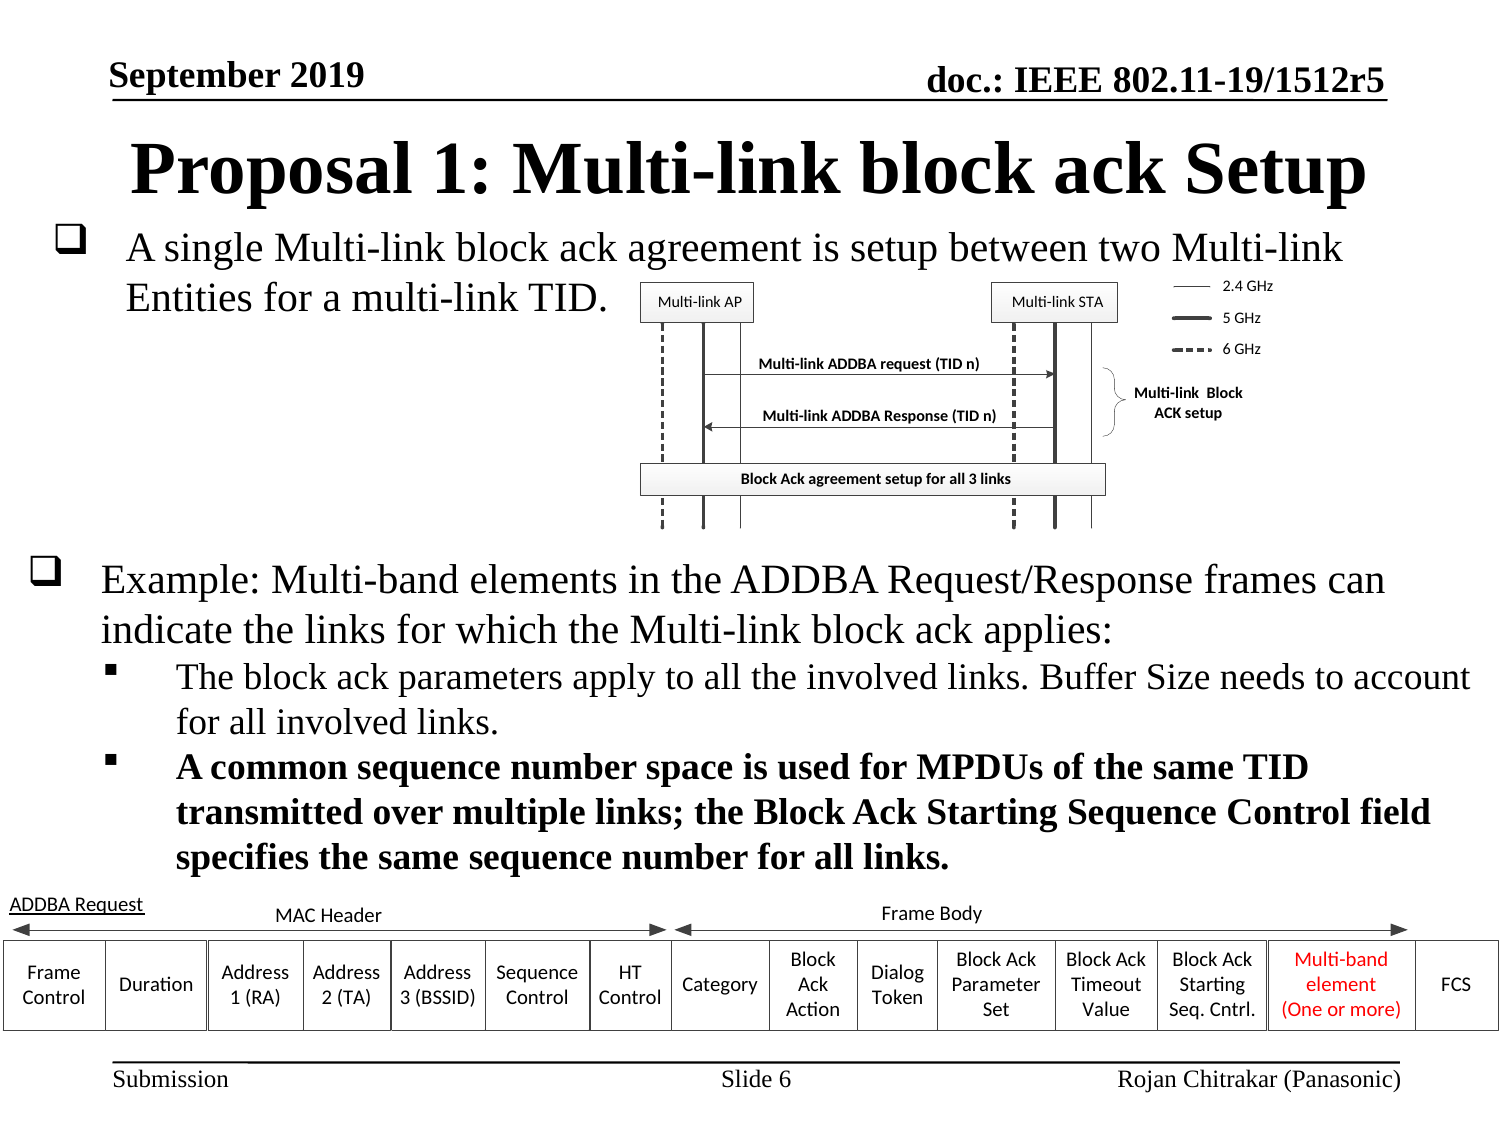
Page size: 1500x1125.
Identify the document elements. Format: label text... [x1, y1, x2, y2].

slide_number Slide 6 [712, 1061, 800, 1093]
picture [0, 887, 1500, 1034]
text_box A single Multi-link block ack agreement is setup between two Multi-link Entities for a multi-link TID. [37, 212, 1475, 328]
picture [637, 272, 1276, 532]
text_box Proposal 1: Multi-link block ack Setup [0, 111, 1500, 225]
footer Rojan Chitrakar (Panasonic) [949, 1061, 1402, 1093]
text_box Example: Multi-band elements in the ADDBA Request/Response frames can indicate the links for which the Multi-link block ack applies: The block ack parameters apply to all the involved links. Buffer Size needs to account for all involved links. A common sequence number space is used for MPDUs of the same TID transmitted over multiple links; the Block Ack Starting Sequence Control field specifies the same sequence number for all links. [12, 544, 1488, 885]
